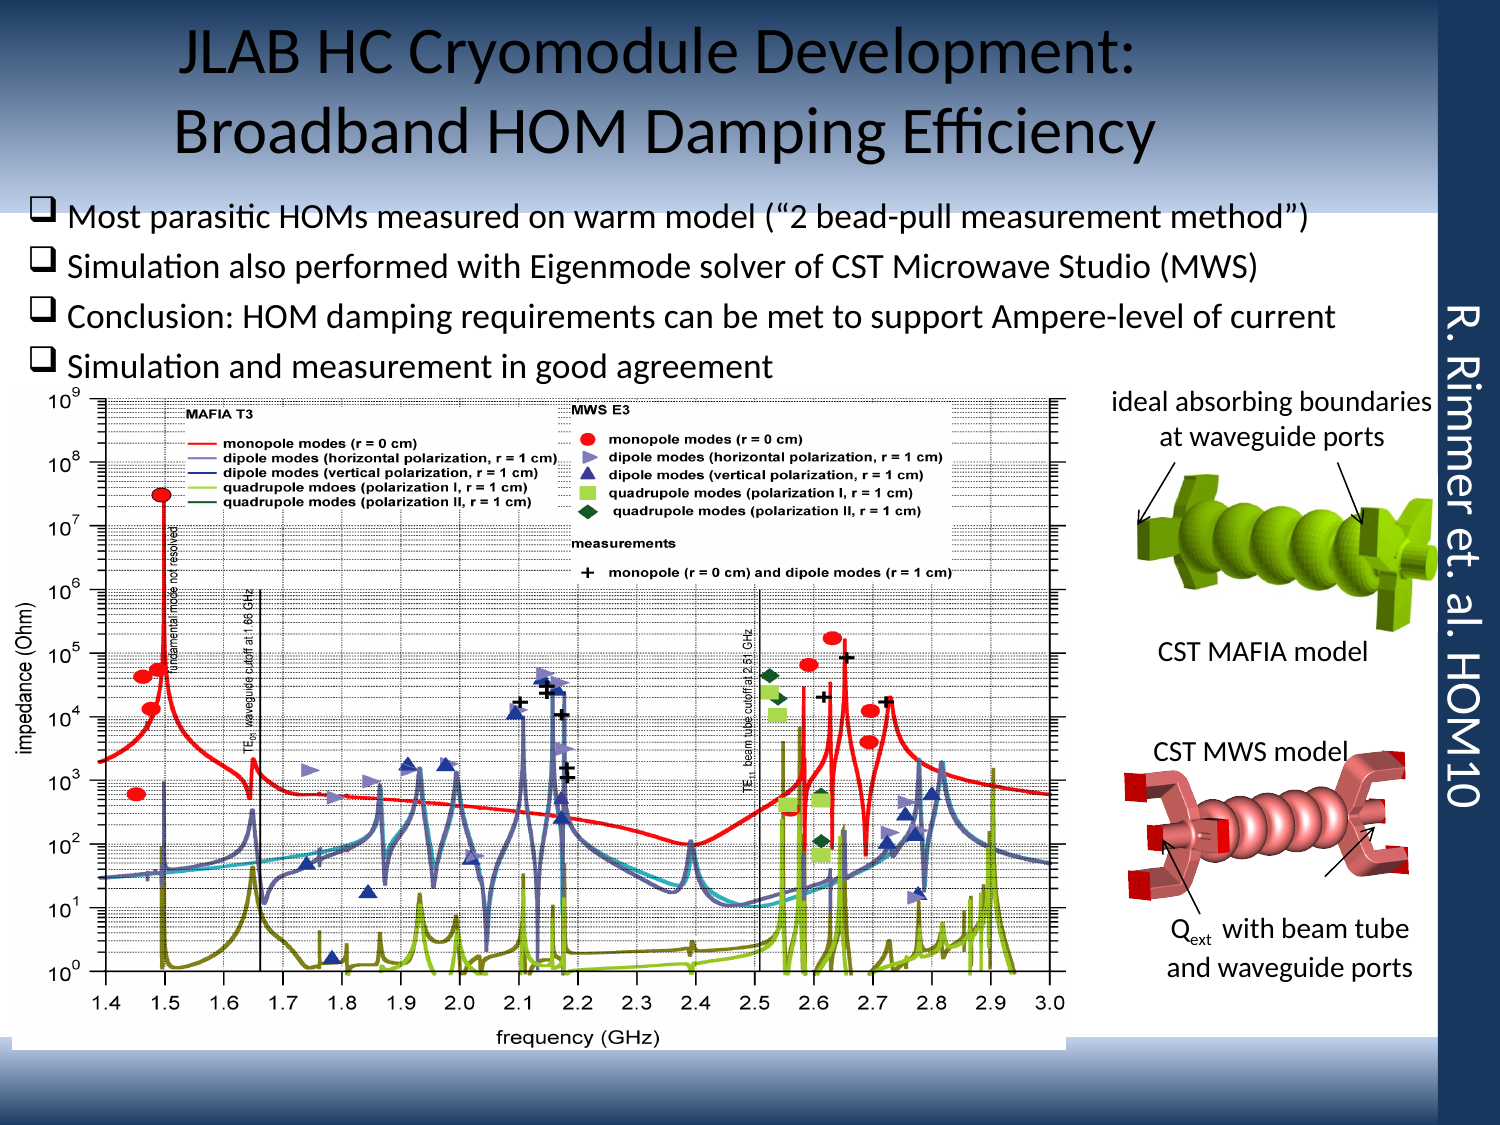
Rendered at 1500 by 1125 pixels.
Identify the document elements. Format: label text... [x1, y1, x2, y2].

text_box R. Rimmer et. al. HOM10 [1430, 12, 1500, 1100]
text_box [1049, 374, 1476, 988]
text_box JLAB HC Cryomodule Development: Broadband HOM Damping Efficiency [0, 0, 1350, 113]
picture [12, 385, 1066, 1051]
text_box Conclusion: HOM damping requirements can be met to support Ampere-level of current [12, 285, 1430, 344]
text_box Simulation also performed with Eigenmode solver of CST Microwave Studio (MWS) [12, 235, 1430, 285]
text_box Most parasitic HOMs measured on warm model (“2 bead-pull measurement method”) [12, 185, 1430, 235]
text_box Simulation and measurement in good agreement [12, 335, 1375, 385]
